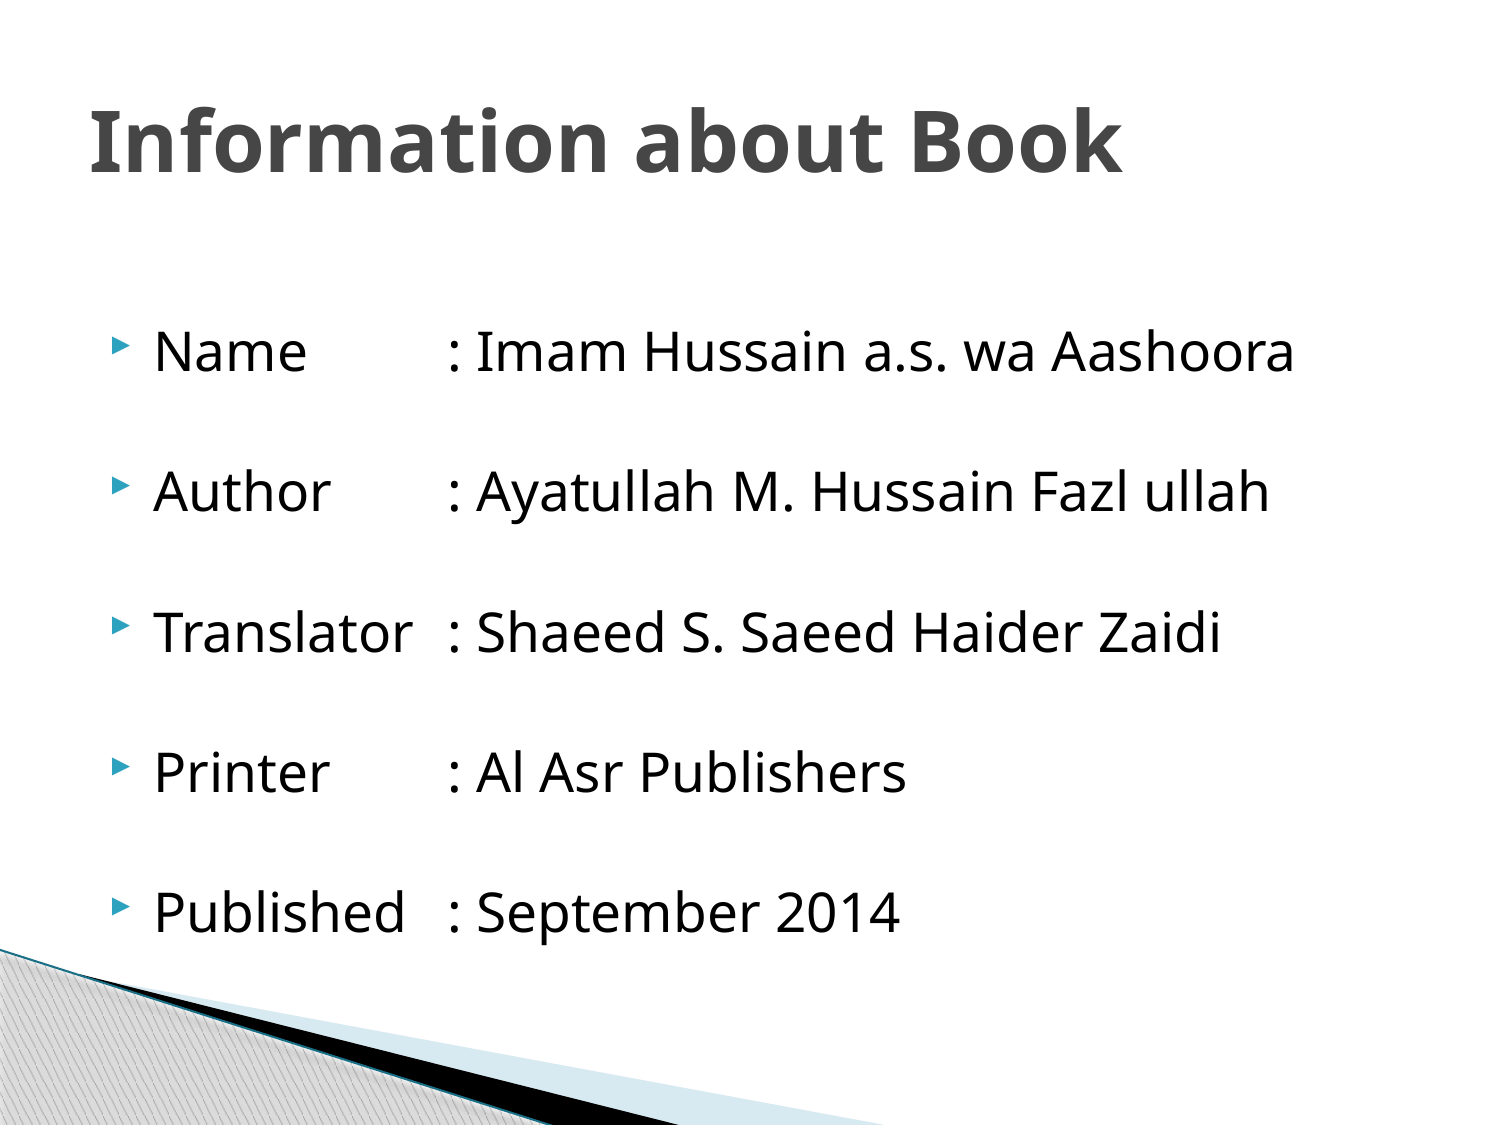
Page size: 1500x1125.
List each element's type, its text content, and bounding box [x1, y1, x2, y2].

list Name : Imam Hussain a.s. wa Aashoora Author : Ayatullah M. Hussain Fazl ullah Translator : Shaeed S. Saeed Haider Zaidi Printer : Al Asr Publishers Published : September 2014 [75, 243, 1425, 986]
title Information about Book [75, 45, 1425, 233]
